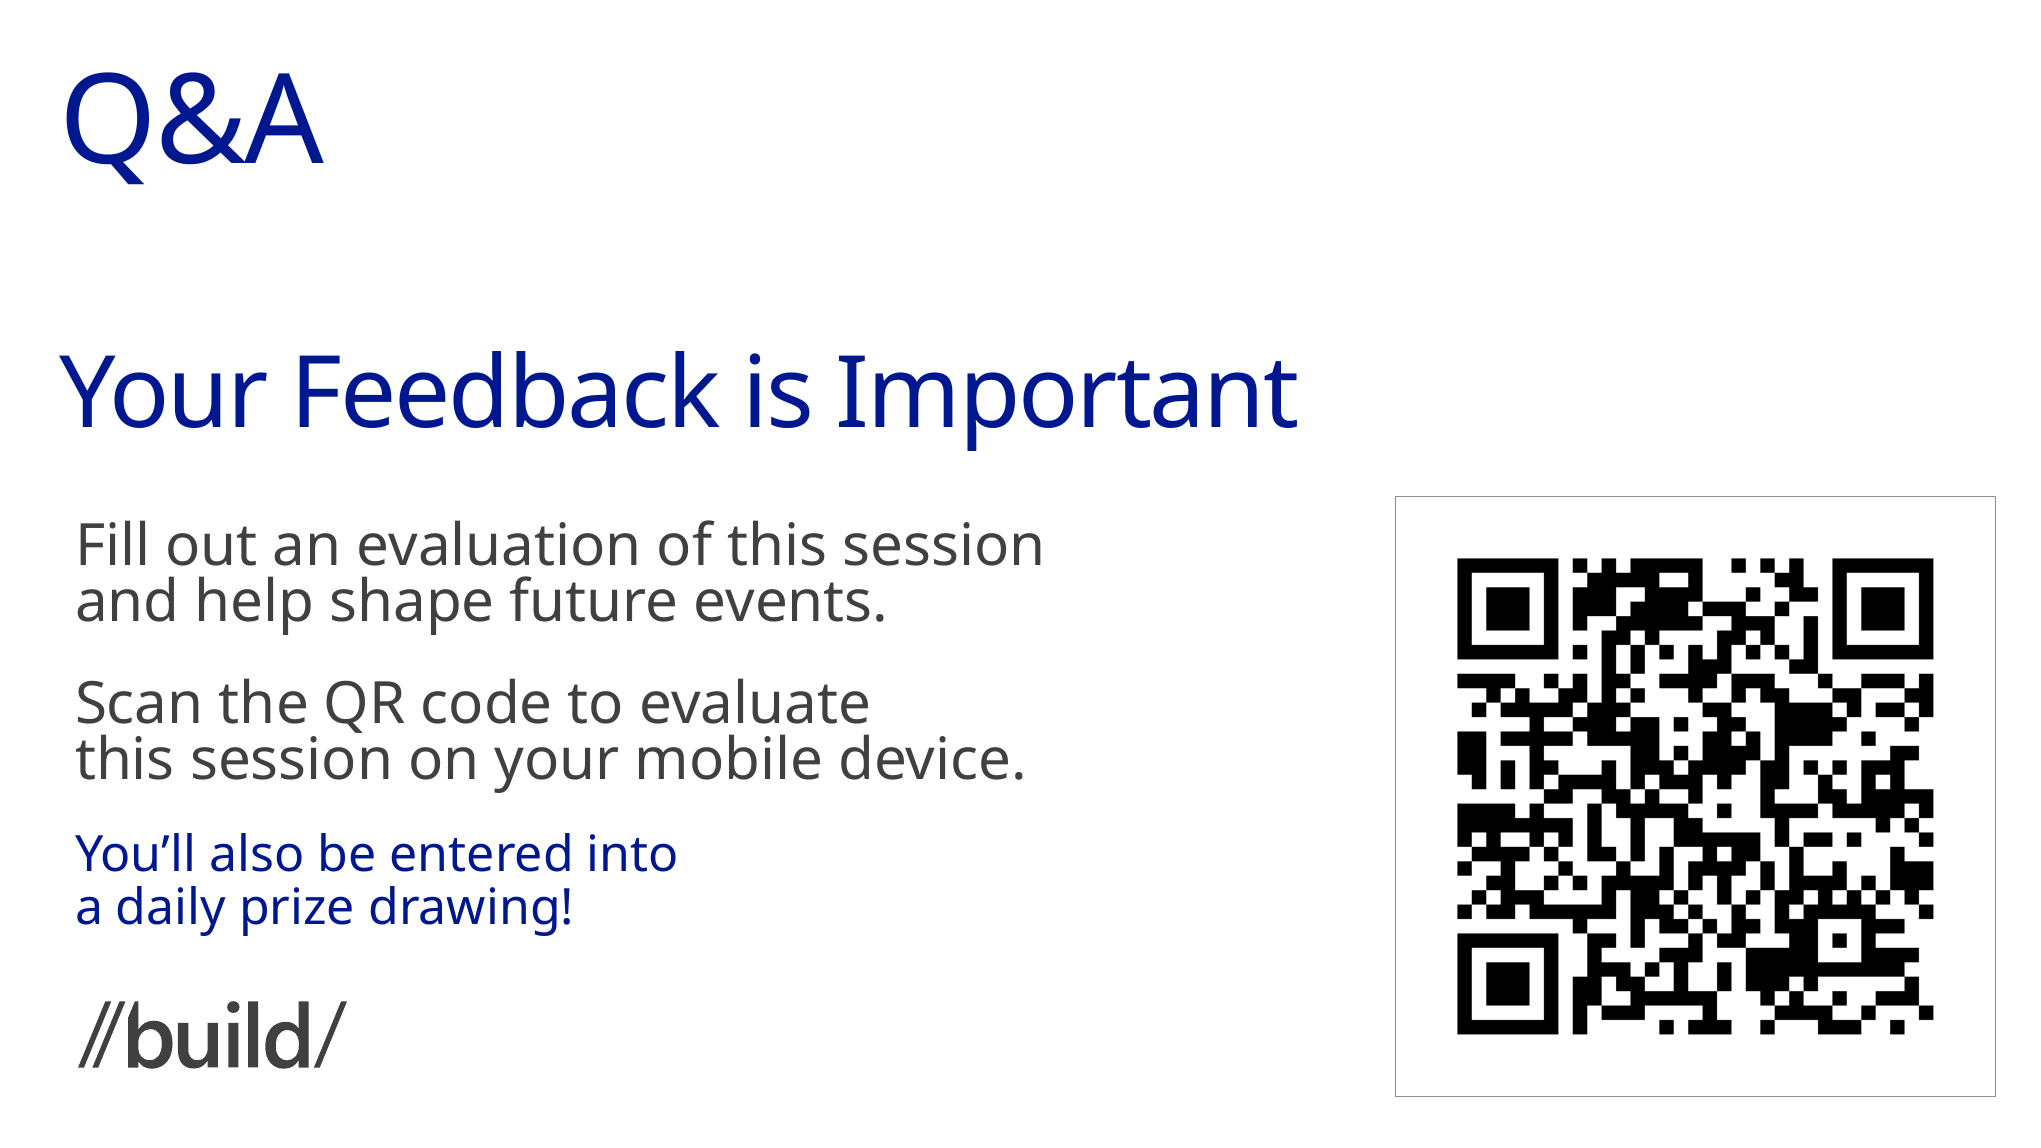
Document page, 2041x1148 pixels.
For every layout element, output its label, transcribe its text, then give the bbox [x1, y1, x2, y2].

text_box [228, 1022, 239, 1068]
text_box [313, 1001, 348, 1068]
text_box [227, 1001, 240, 1013]
text_box [265, 1001, 309, 1069]
text_box Q&A Your Feedback is Important [45, 48, 1996, 199]
picture [1394, 496, 1996, 1097]
text_box [128, 1001, 173, 1069]
text_box [248, 1001, 259, 1068]
text_box [78, 1001, 112, 1068]
text_box [177, 1022, 218, 1069]
text_box [92, 1001, 126, 1068]
text_box Fill out an evaluation of this session and help shape future events. Scan the QR code to evaluate this session on your mobile device. You’ll also be entered into a daily prize drawing! [45, 496, 1394, 649]
